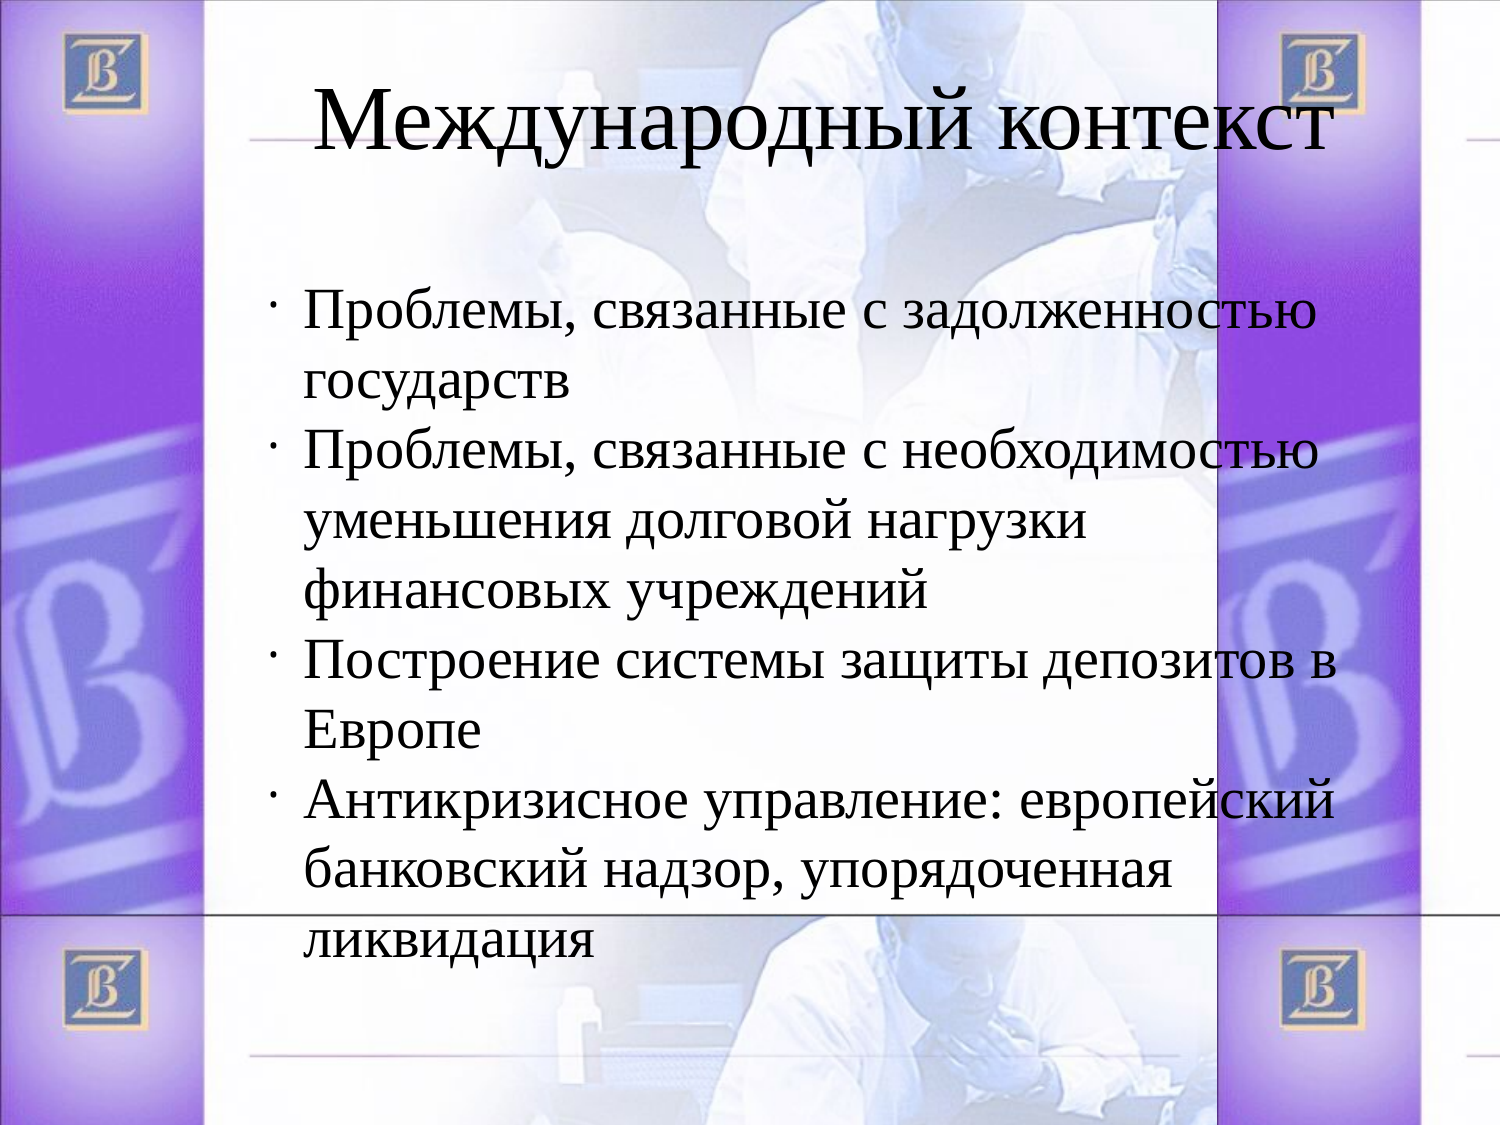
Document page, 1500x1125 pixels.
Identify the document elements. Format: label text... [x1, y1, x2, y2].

picture [0, 0, 1500, 1125]
text_box Международный контекст [150, 18, 1500, 207]
text_box Проблемы, связанные с задолженностью государств Проблемы, связанные с необходимостью уменьшения долговой нагрузки финансовых учреждений Построение системы защиты депозитов в Европе Антикризисное управление: европейский банковский надзор, упорядоченная ликвидация [253, 262, 1425, 1090]
